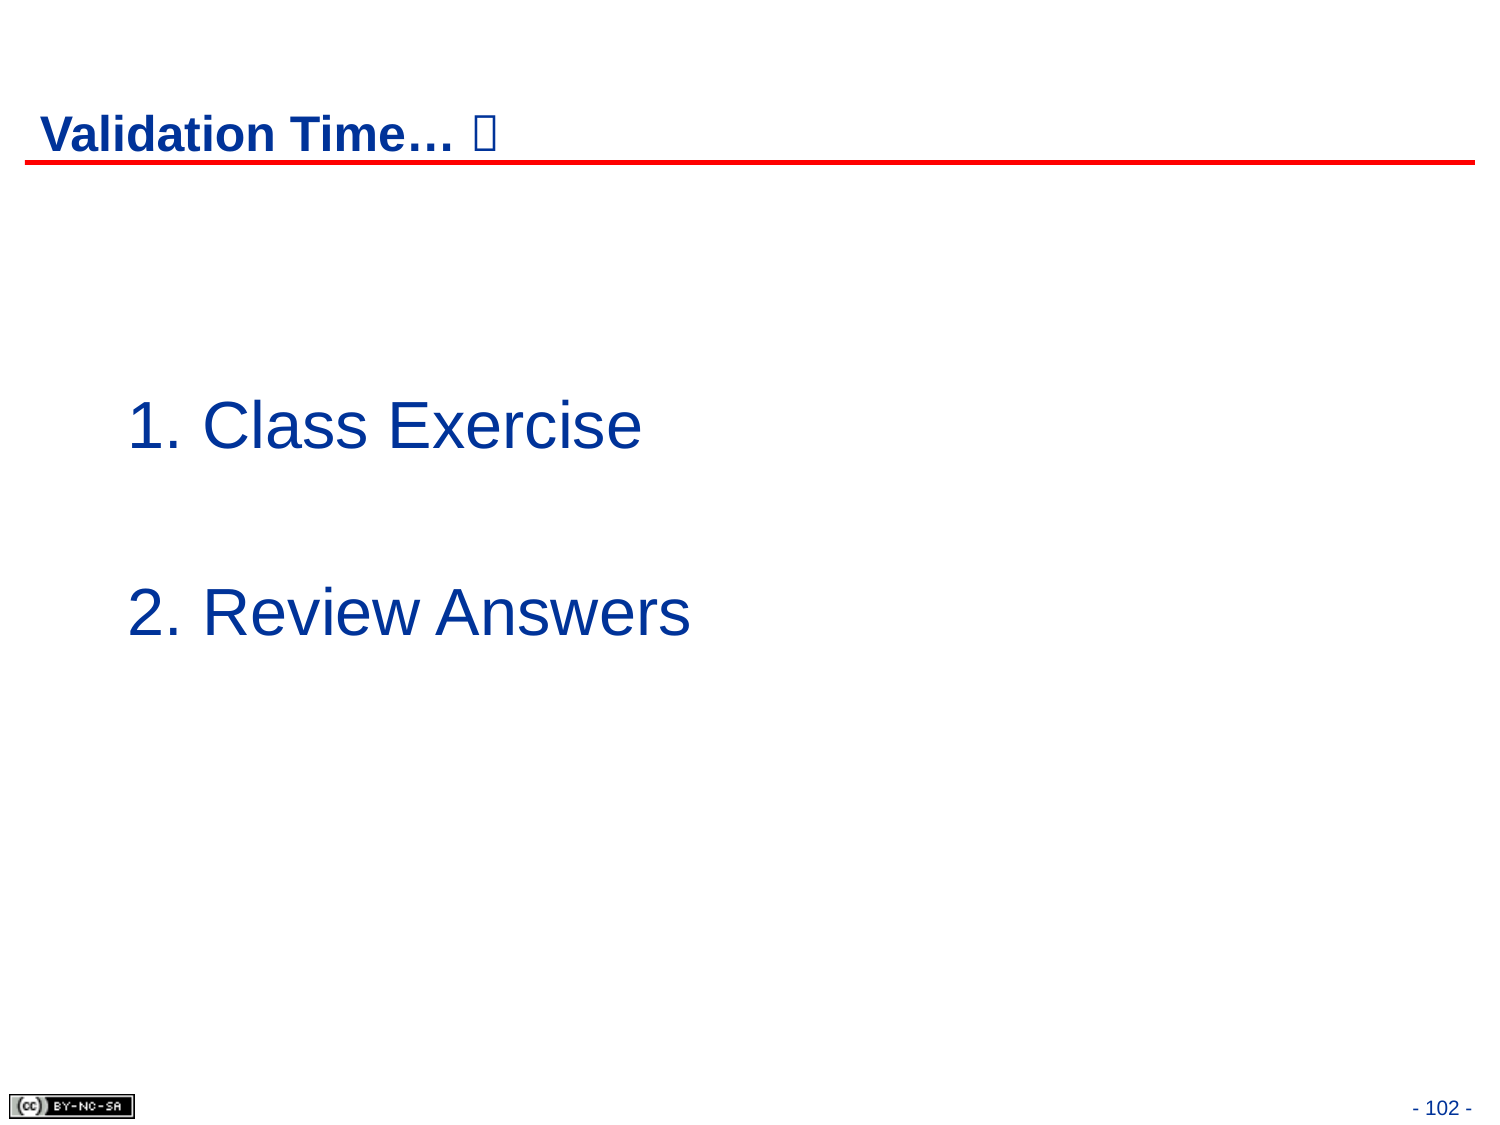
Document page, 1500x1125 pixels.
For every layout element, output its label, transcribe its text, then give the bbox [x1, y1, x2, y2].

title Validation Time…  [24, 0, 1476, 169]
slide_number - 102 - [1287, 1087, 1488, 1125]
picture [9, 1094, 135, 1119]
list Class Exercise Review Answers [112, 187, 1388, 1076]
